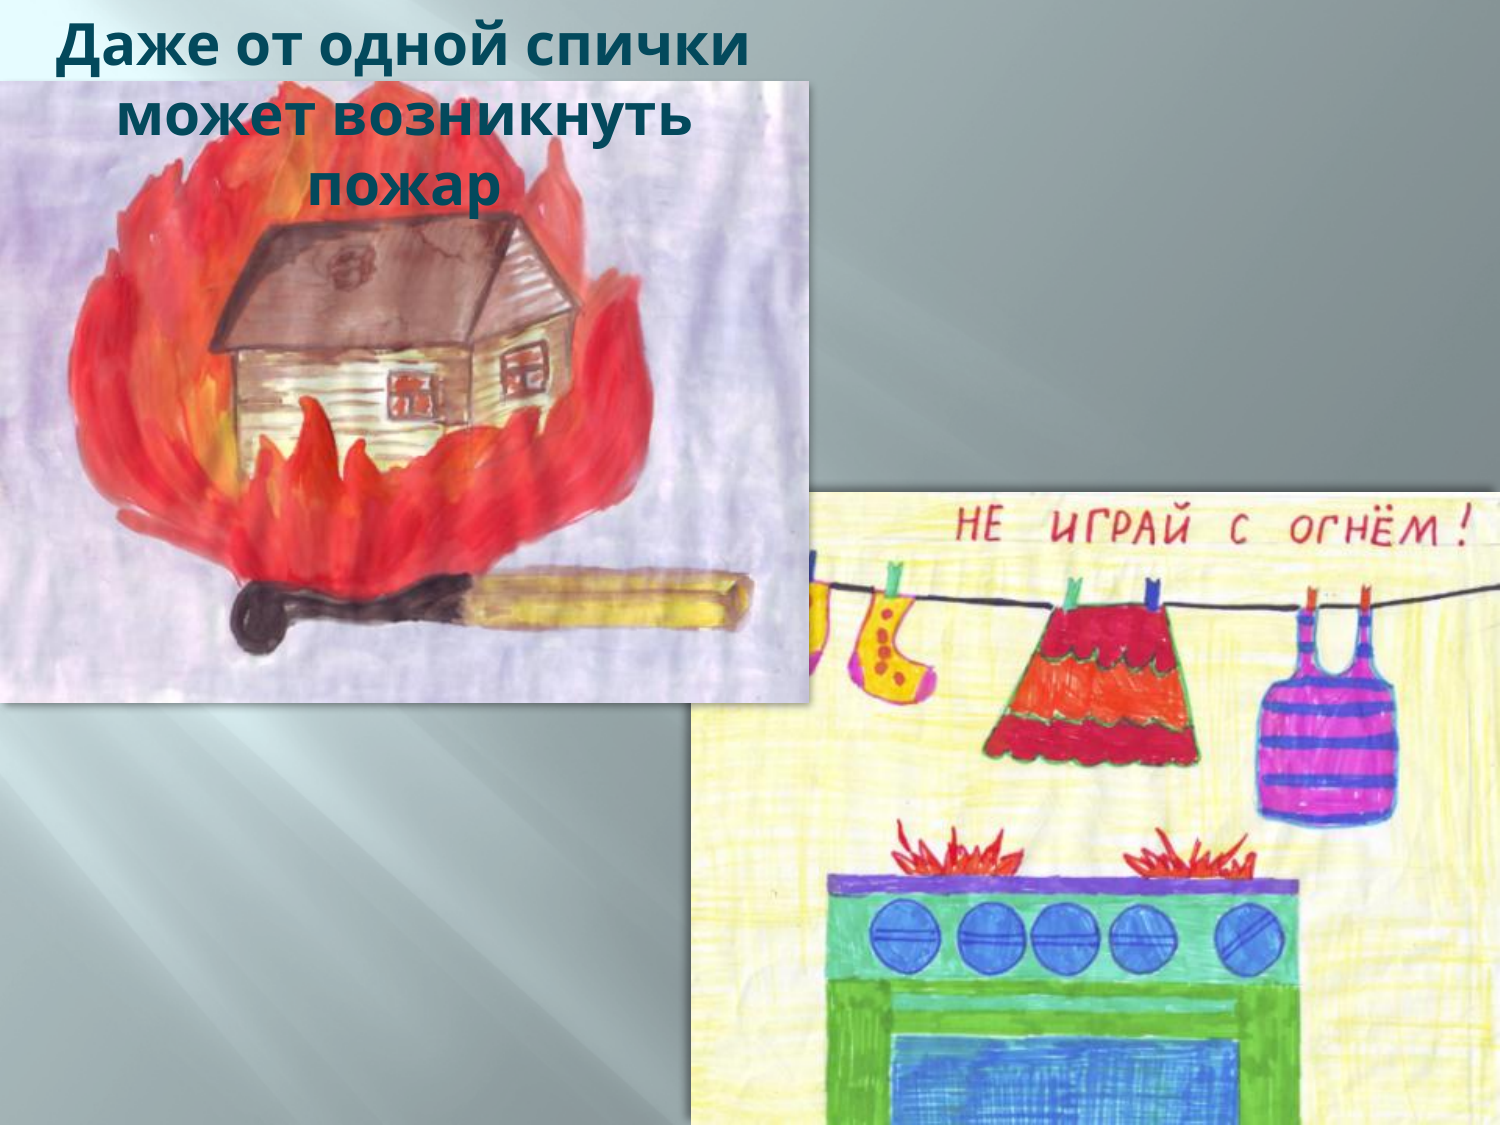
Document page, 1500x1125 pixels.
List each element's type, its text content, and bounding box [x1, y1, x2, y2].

picture [0, 84, 1500, 1125]
text_box Даже от одной спички может возникнуть пожар [0, 0, 809, 74]
